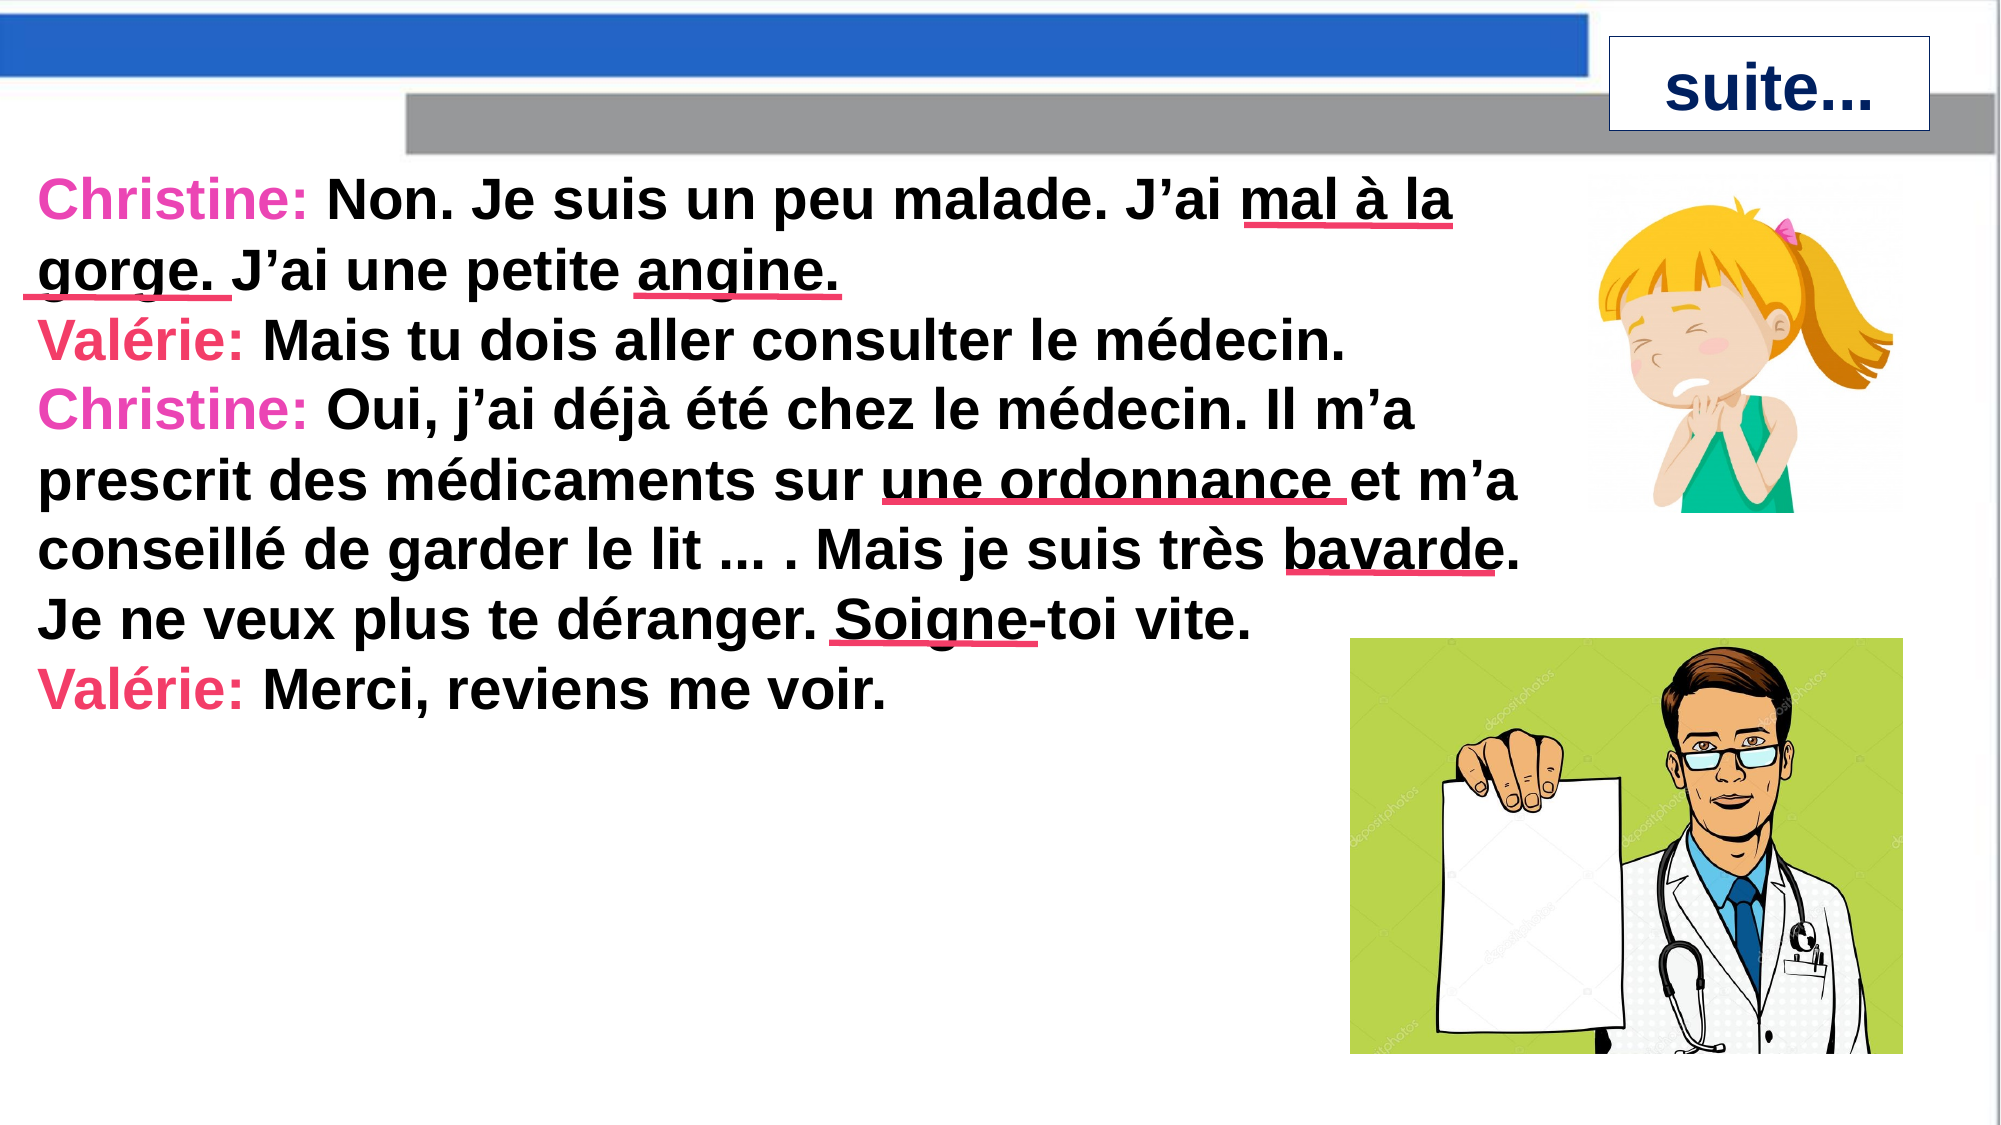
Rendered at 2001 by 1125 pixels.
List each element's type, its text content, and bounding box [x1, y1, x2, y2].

text_box suite... [1609, 36, 1930, 131]
picture [0, 0, 2001, 1125]
text_box Christine: Non. Je suis un peu malade. J’ai mal à la gorge. J’ai une petite angine. Valérie: Mais tu dois aller consulter le médecin. Christine: Oui, j’ai déjà été chez le médecin. Il m’a prescrit des médicaments sur une ordonnance et m’a conseillé de garder le lit ... . Mais je suis très bavarde. Je ne veux plus te déranger. Soigne-toi vite. Valérie: Merci, reviens me voir. [23, 154, 1662, 729]
